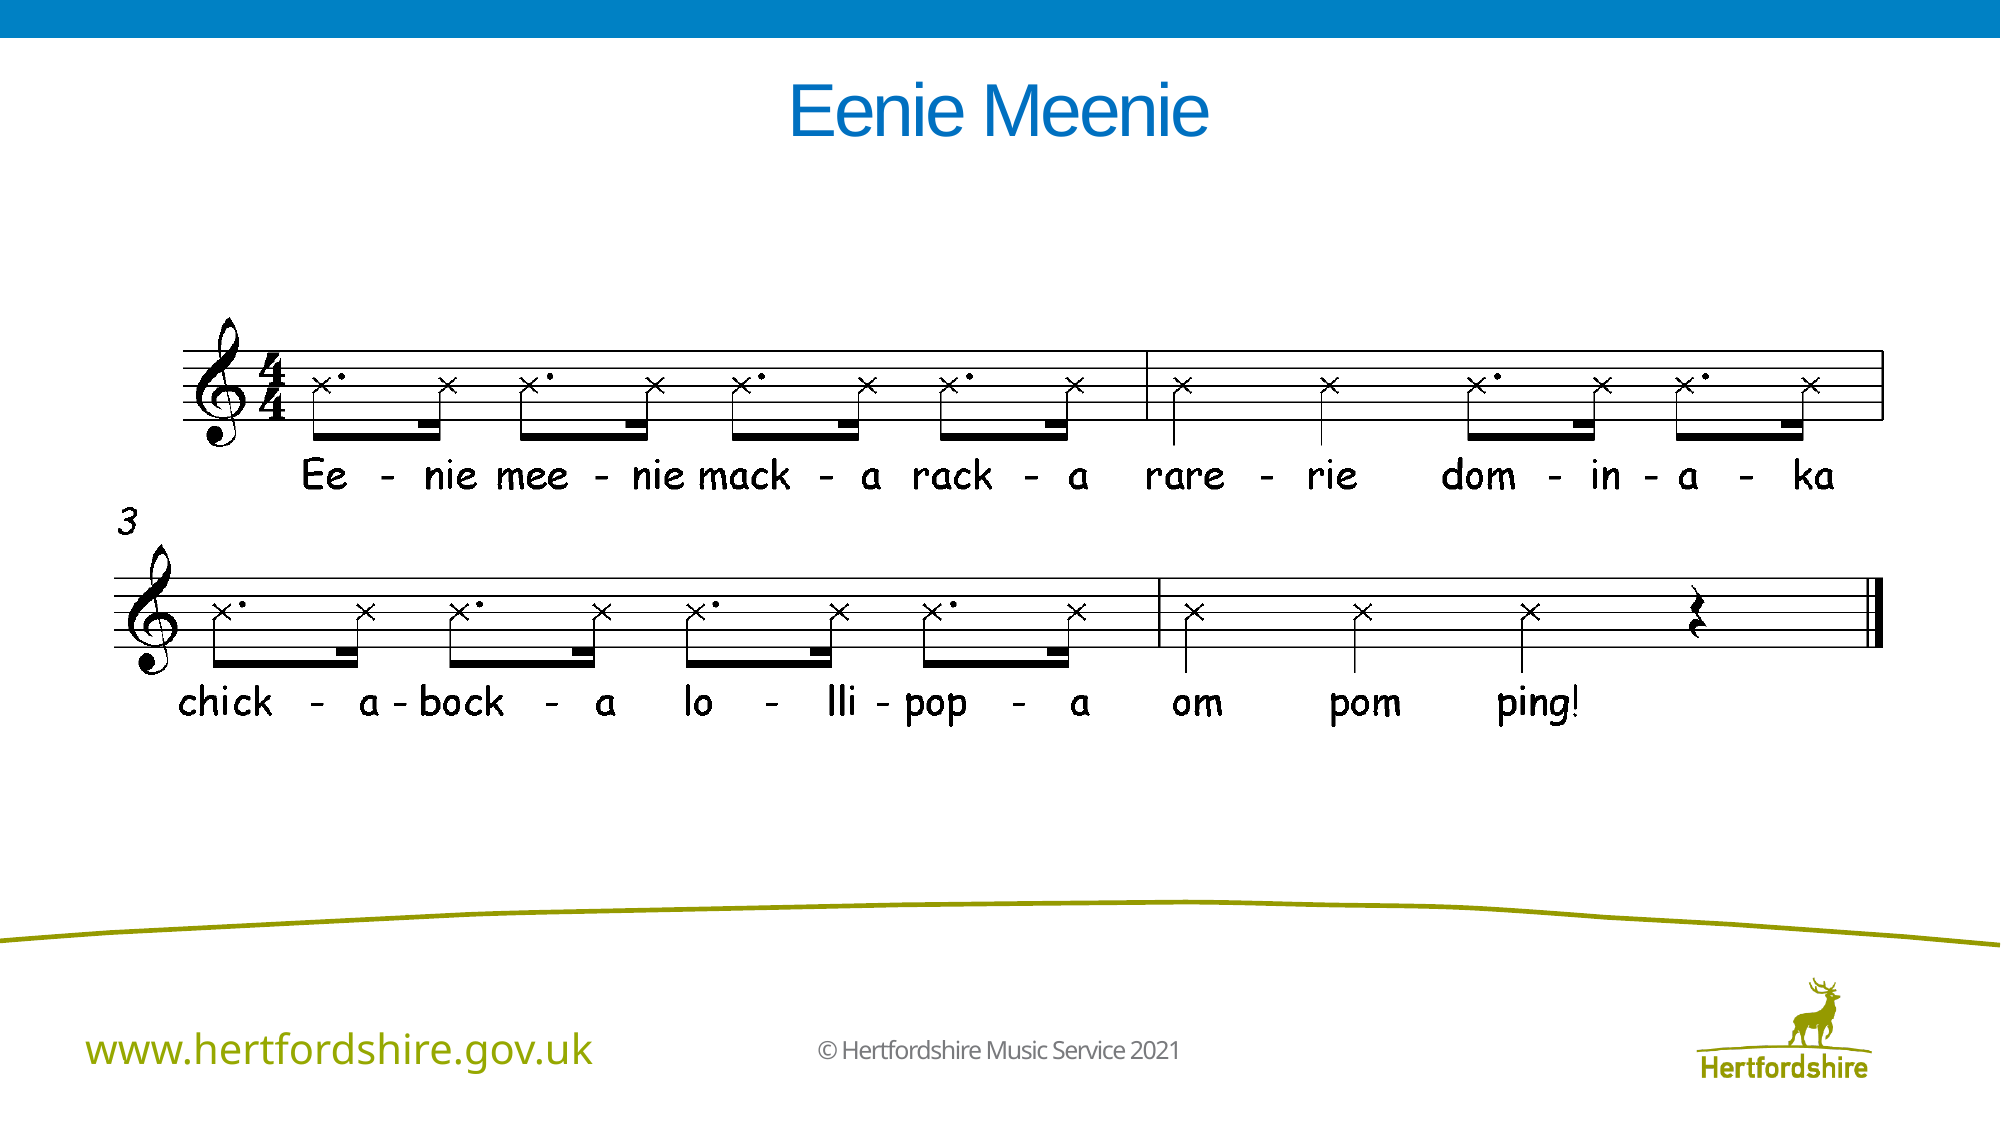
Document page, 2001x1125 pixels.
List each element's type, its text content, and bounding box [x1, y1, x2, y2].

picture [1653, 931, 1915, 1125]
picture [1873, 931, 1915, 935]
title Eenie Meenie [85, 71, 1915, 195]
picture [113, 299, 1886, 750]
